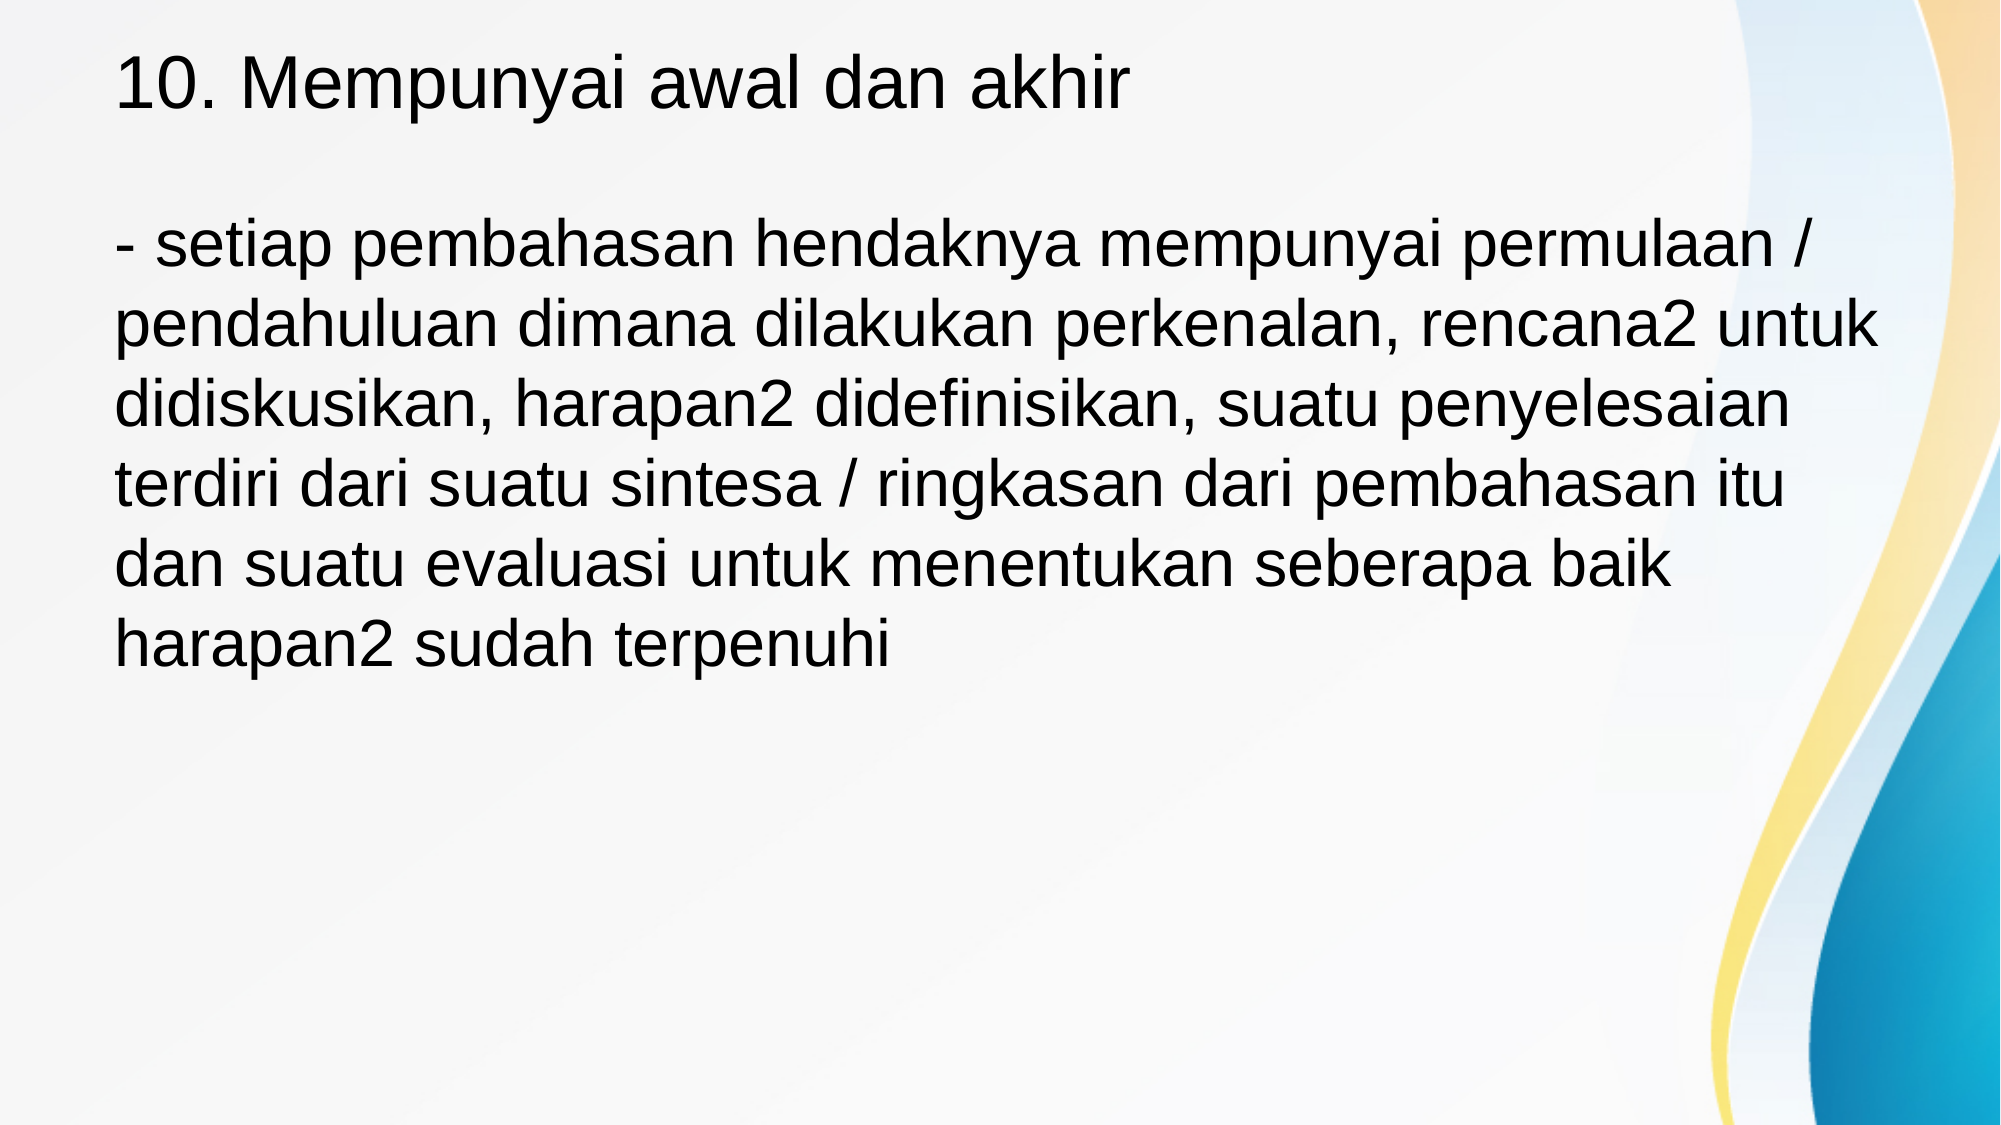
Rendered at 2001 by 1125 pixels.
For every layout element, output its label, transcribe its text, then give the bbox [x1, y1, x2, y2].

picture [0, 0, 2001, 1125]
list - setiap pembahasan hendaknya mempunyai permulaan / pendahuluan dimana dilakukan perkenalan, rencana2 untuk didiskusikan, harapan2 didefinisikan, suatu penyelesaian terdiri dari suatu sintesa / ringkasan dari pembahasan itu dan suatu evaluasi untuk menentukan seberapa baik harapan2 sudah terpenuhi [99, 192, 1901, 1006]
title 10. Mempunyai awal dan akhir [99, 30, 1901, 127]
